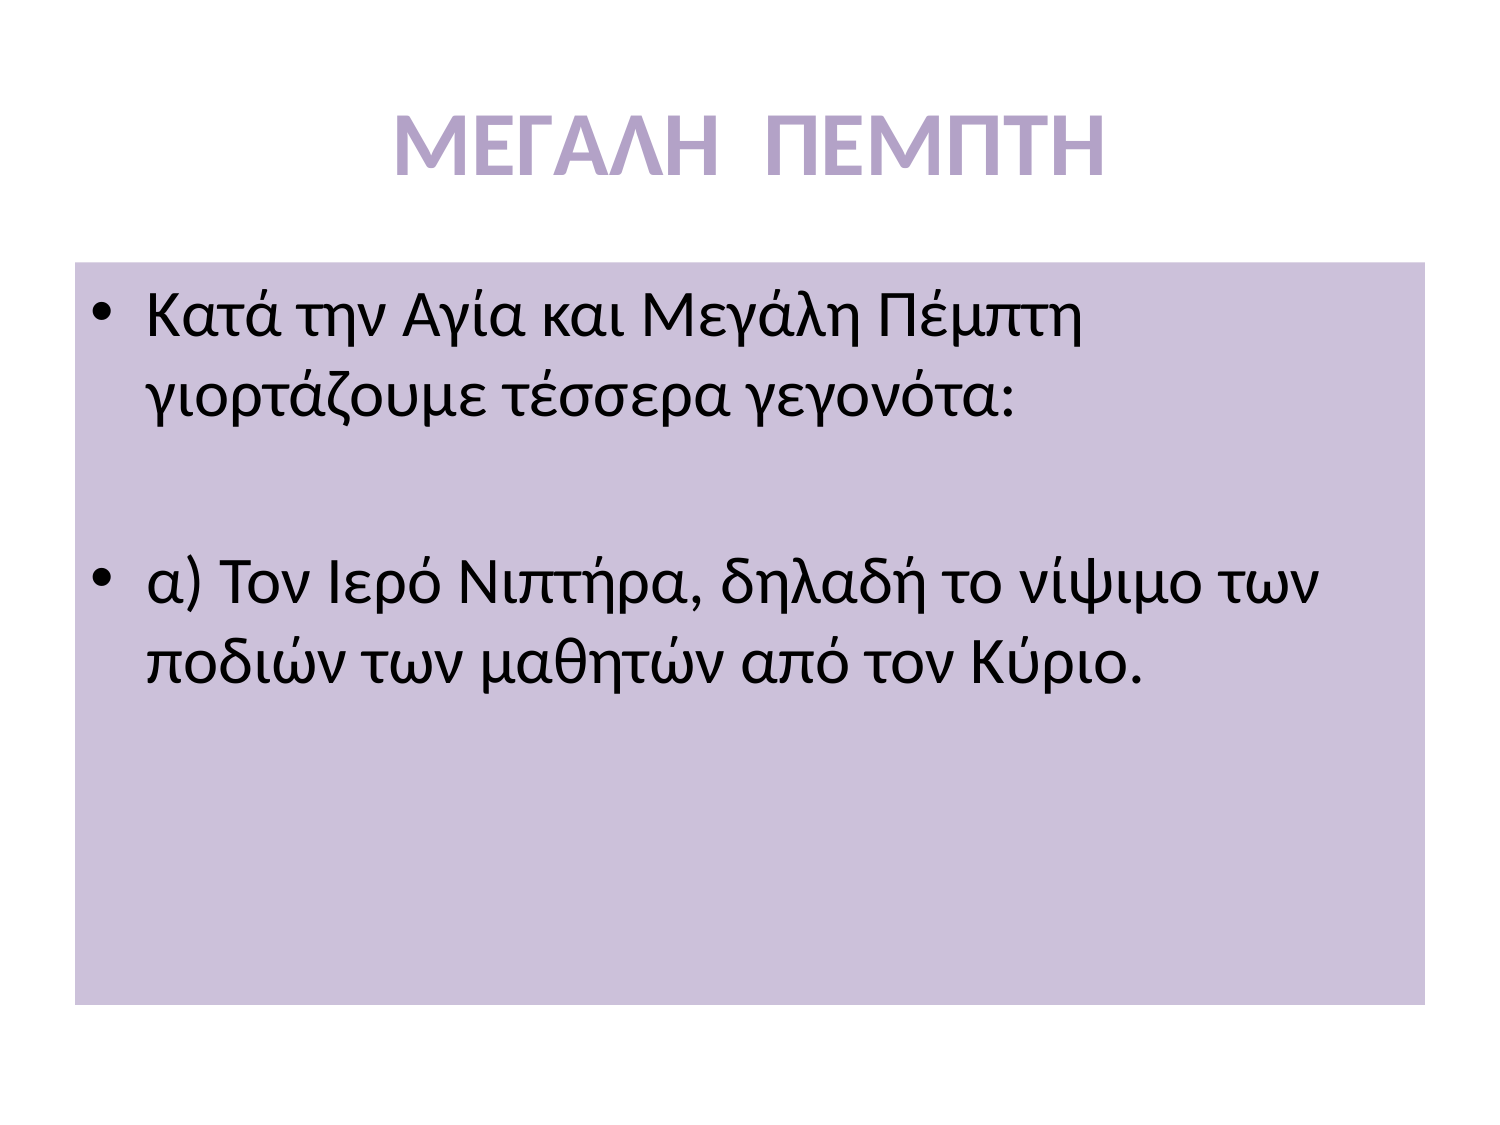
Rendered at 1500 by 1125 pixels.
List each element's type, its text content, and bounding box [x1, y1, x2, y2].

title ΜΕΓΑΛΗ ΠΕΜΠΤΗ [75, 45, 1425, 233]
list Κατά την Αγία και Μεγάλη Πέμπτη γιορτάζουμε τέσσερα γεγονότα: α) Τον Ιερό Νιπτήρα, δηλαδή το νίψιμο των ποδιών των μαθητών από τον Κύριο. [75, 262, 1425, 1005]
